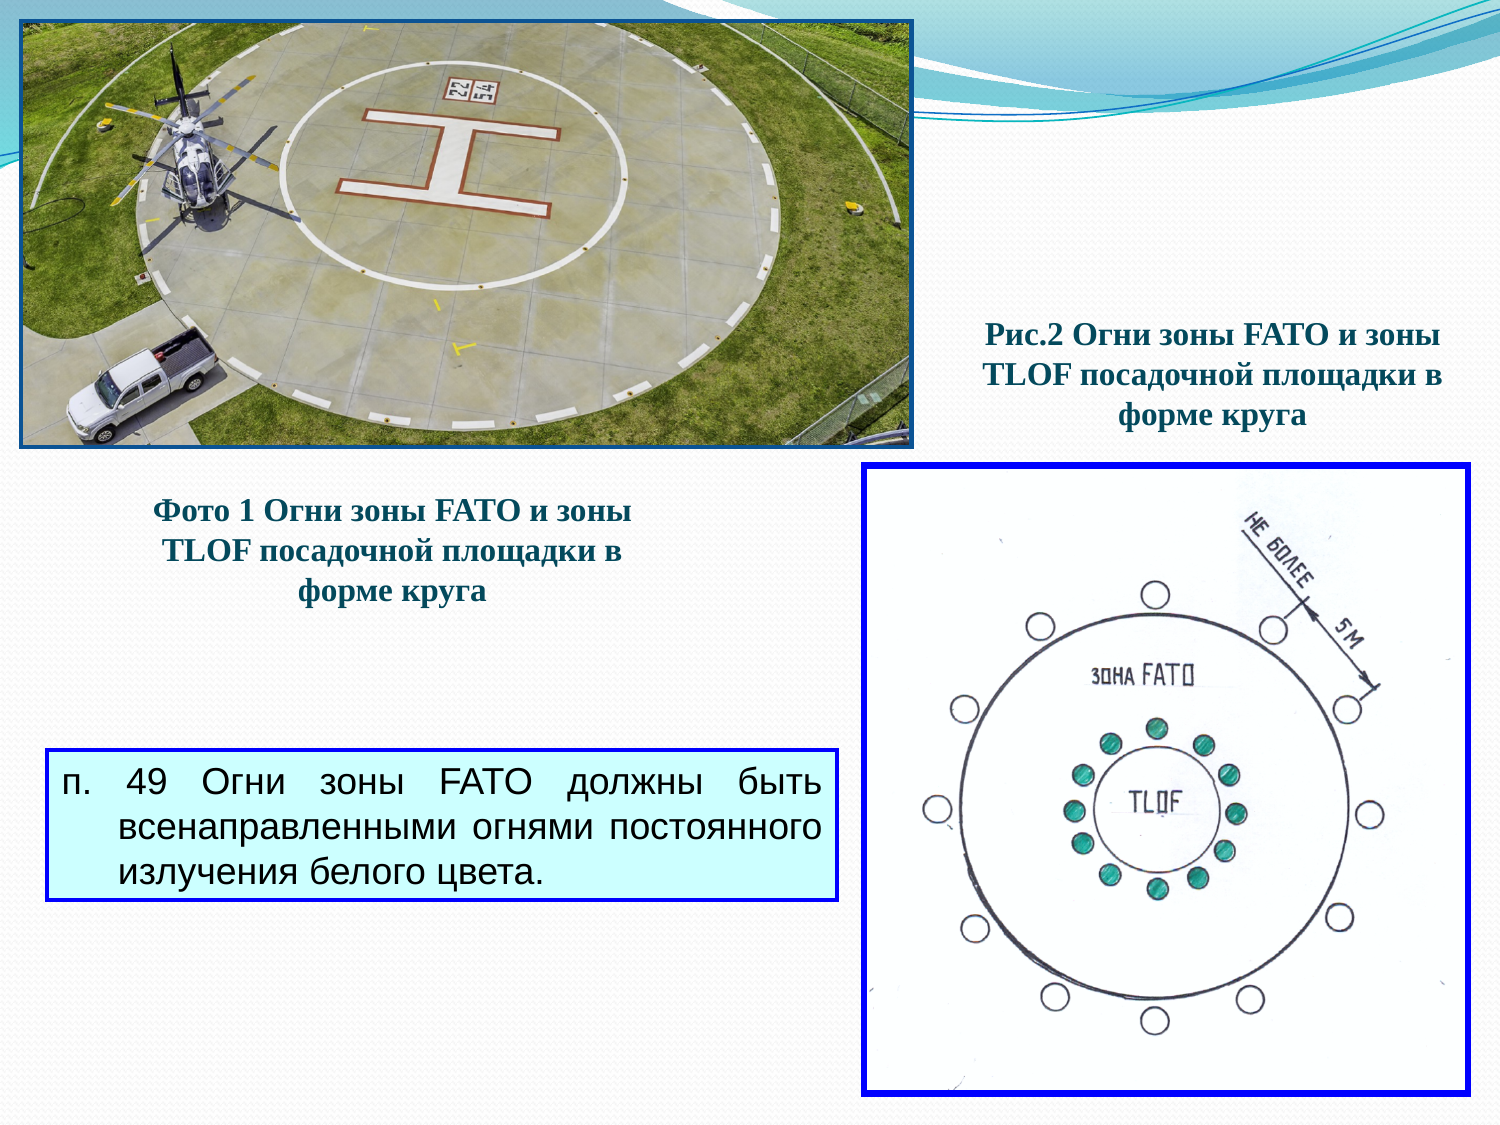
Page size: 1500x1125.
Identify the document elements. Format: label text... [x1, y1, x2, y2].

text_box п. 49 Огни зоны FATO должны быть всенаправленными огнями постоянного излучения белого цвета. [46, 749, 838, 900]
picture [866, 468, 1465, 1091]
text_box Фото 1 Огни зоны FATO и зоны TLOF посадочной площадки в форме круга [105, 480, 680, 615]
picture [23, 23, 910, 446]
text_box Рис.2 Огни зоны FATO и зоны TLOF посадочной площадки в форме круга [925, 304, 1500, 440]
